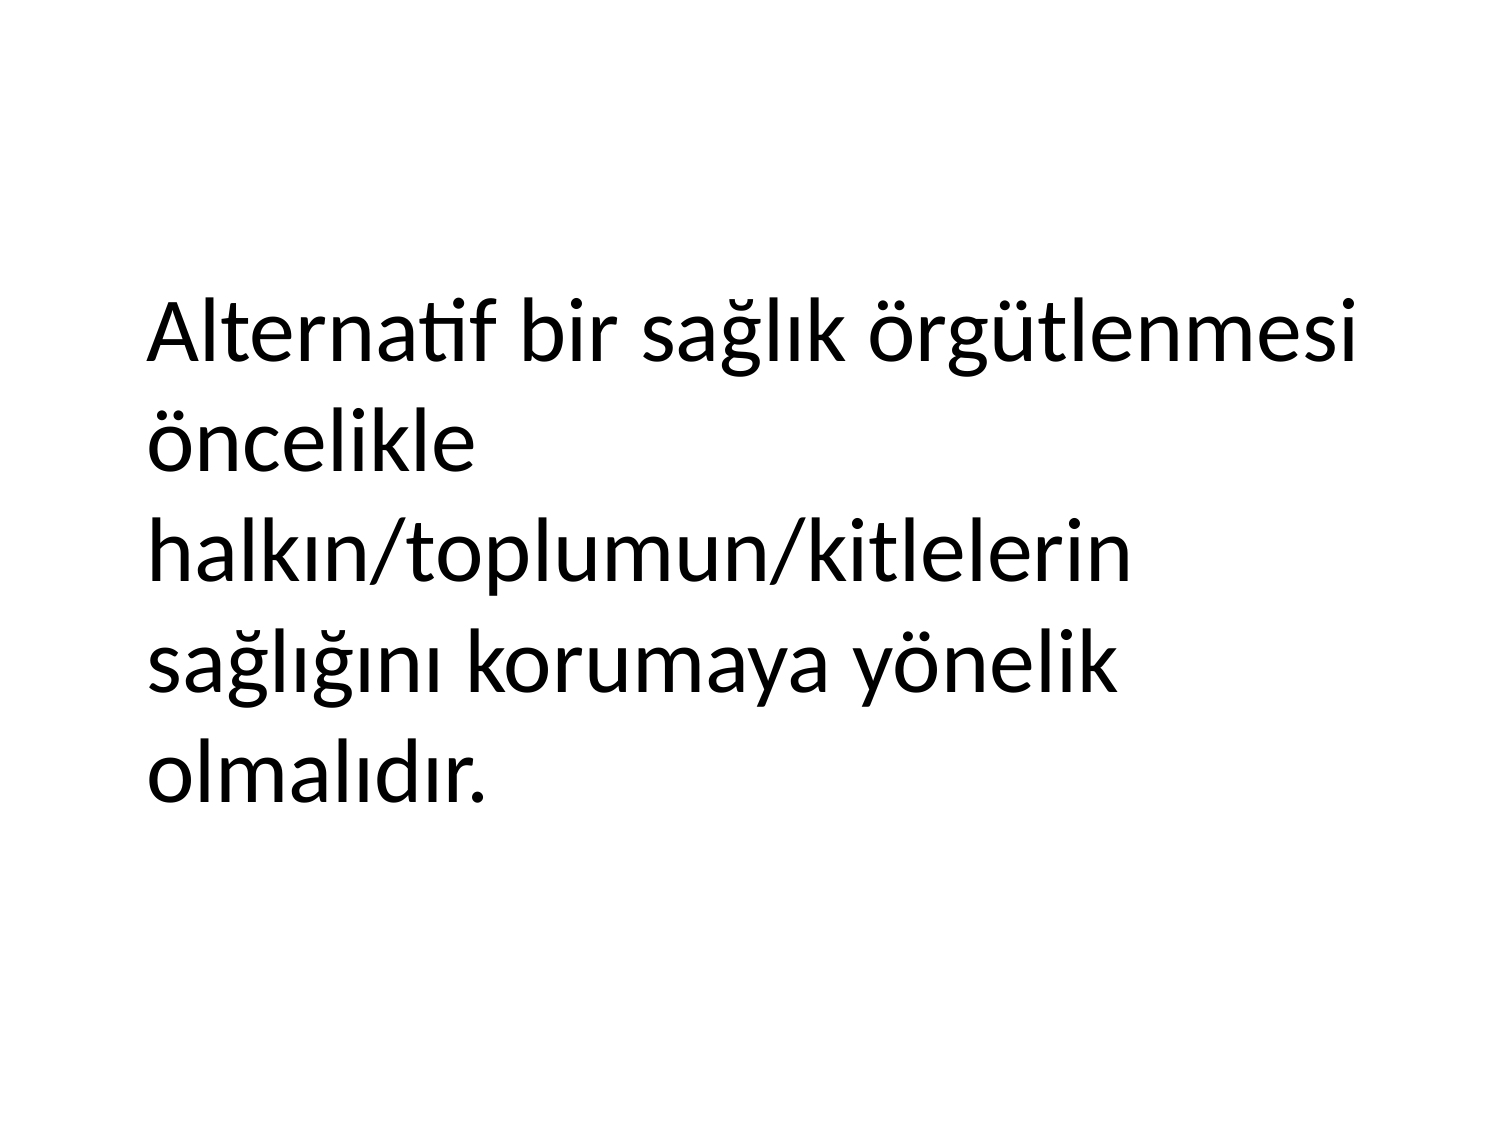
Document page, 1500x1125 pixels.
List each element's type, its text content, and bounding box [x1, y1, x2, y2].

list Alternatif bir sağlık örgütlenmesi öncelikle halkın/toplumun/kitlelerin sağlığını korumaya yönelik olmalıdır. [75, 262, 1425, 1005]
